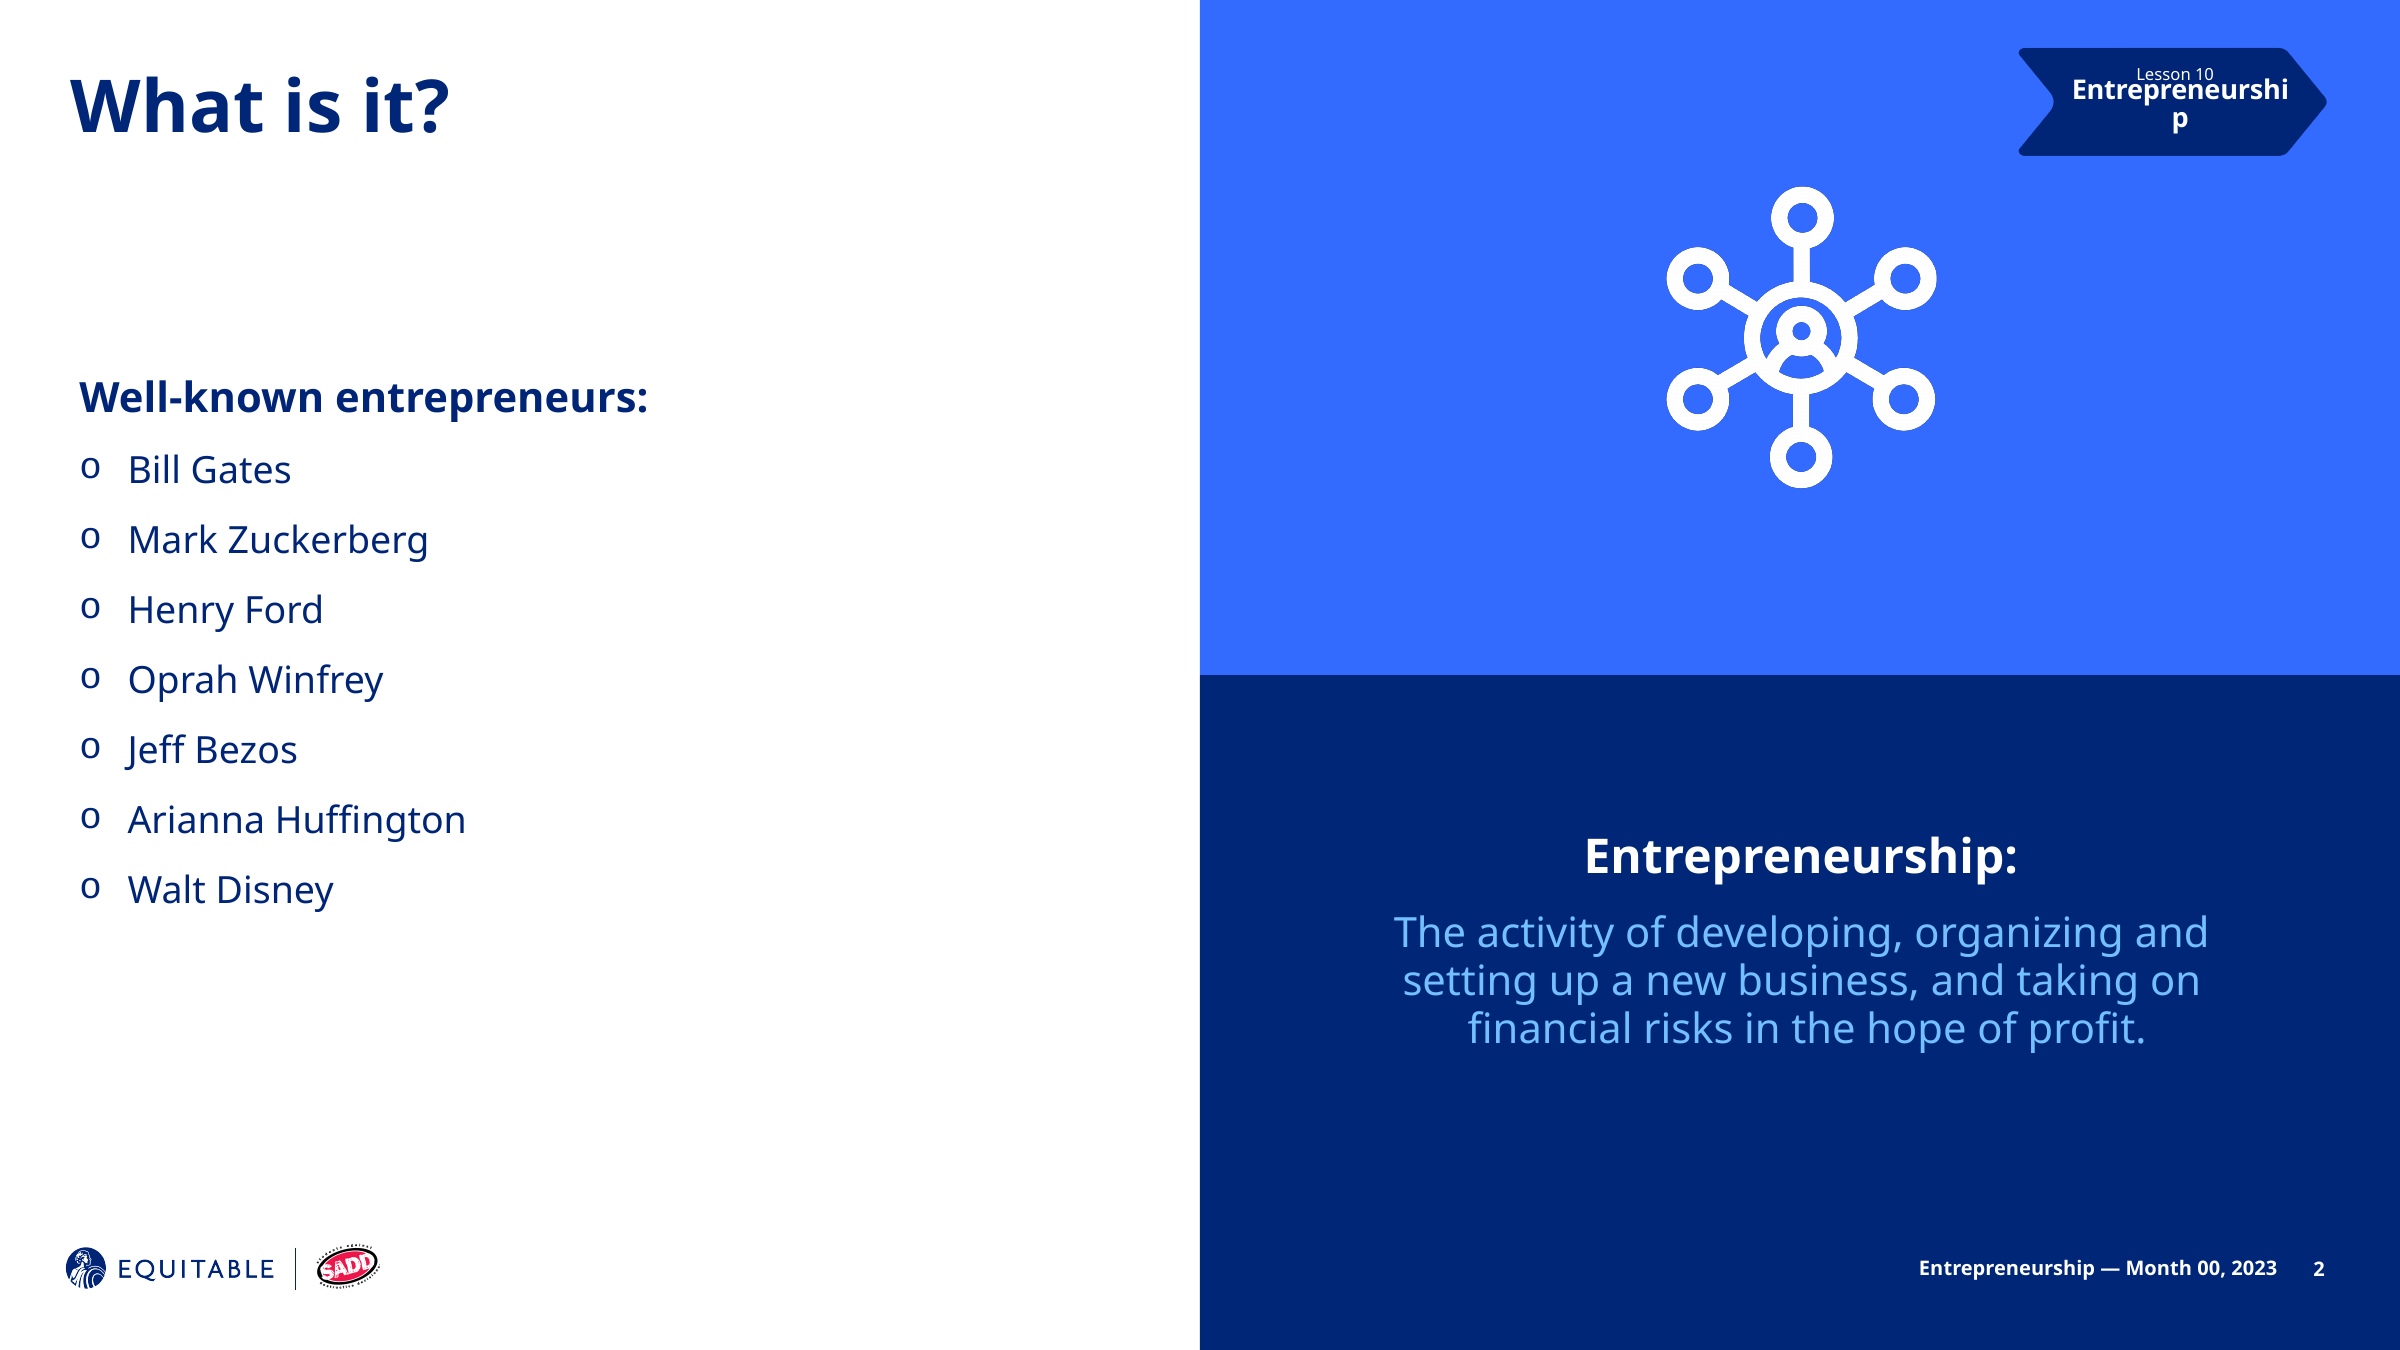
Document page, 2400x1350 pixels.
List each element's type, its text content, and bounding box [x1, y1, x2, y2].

text_box What is it? [56, 77, 1190, 220]
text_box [295, 1234, 396, 1298]
picture [1590, 126, 2012, 548]
list Entrepreneurship: The activity of developing, organizing and setting up a new business, and taking on financial risks in the hope of profit. [1337, 827, 2278, 1164]
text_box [2014, 44, 2330, 161]
text_box [1199, 0, 2400, 676]
list Well-known entrepreneurs: Bill Gates Mark Zuckerberg Henry Ford Oprah Winfrey Jeff Bezos Arianna Huffington Walt Disney [64, 368, 1162, 990]
picture [60, 1241, 279, 1294]
slide_number 2 [2278, 1248, 2340, 1278]
footer Entrepreneurship — Month 00, 2023 [1467, 1249, 2278, 1286]
